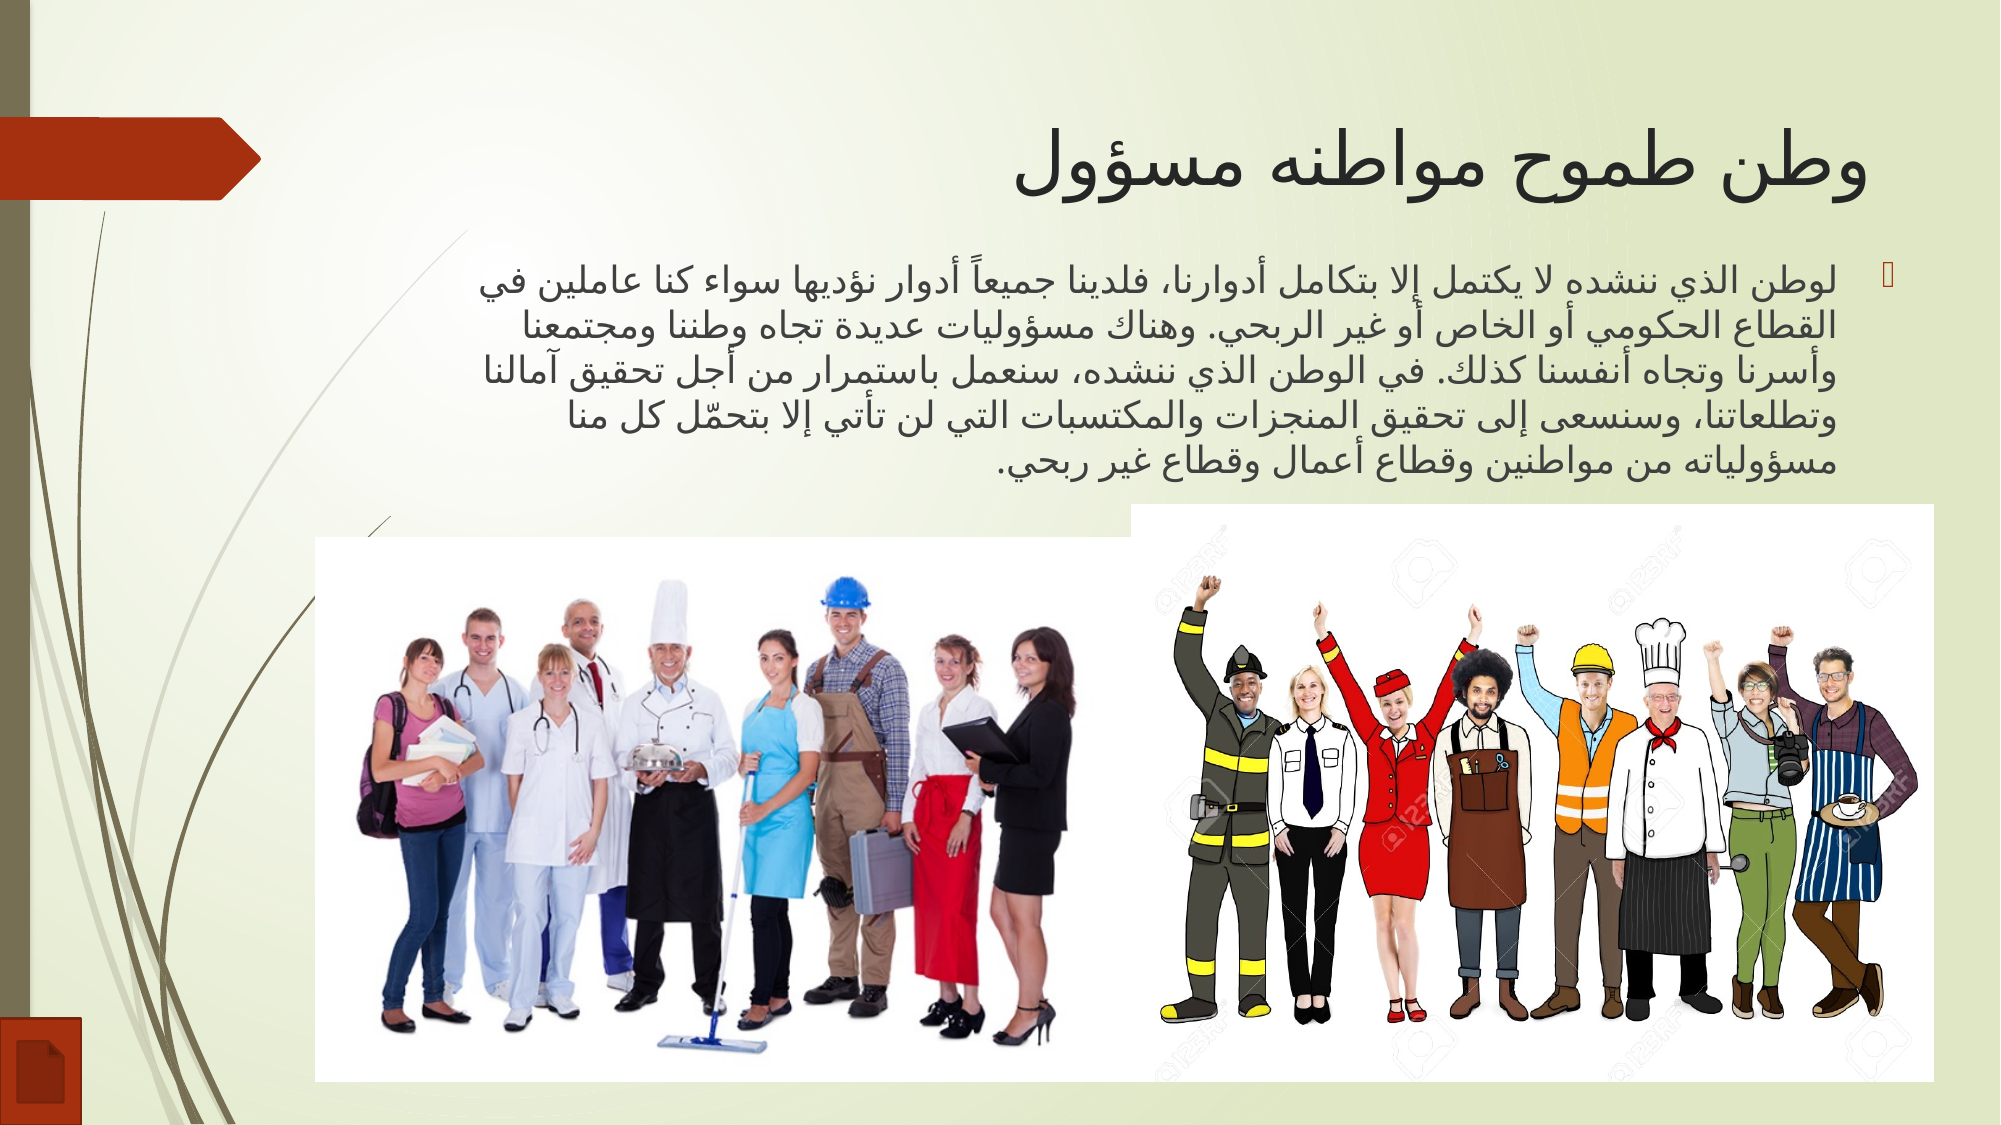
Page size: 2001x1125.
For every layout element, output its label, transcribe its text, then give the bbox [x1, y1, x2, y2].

text_box [0, 1017, 82, 1125]
picture [315, 504, 1934, 1082]
title وطن طموح مواطنه مسؤول [425, 102, 1888, 313]
list لوطن الذي ننشده لا يكتمل إلا بتكامل أدوارنا، فلدينا جميعاً أدوار نؤديها سواء كنا عاملين في القطاع الحكومي أو الخاص أو غير الربحي. وهناك مسؤوليات عديدة تجاه وطننا ومجتمعنا وأسرنا وتجاه أنفسنا كذلك. في الوطن الذي ننشده، سنعمل باستمرار من أجل تحقيق آمالنا وتطلعاتنا، وسنسعى إلى تحقيق المنجزات والمكتسبات التي لن تأتي إلا بتحمّل كل منا مسؤولياته من مواطنين وقطاع أعمال وقطاع غير ربحي. [448, 248, 1911, 536]
